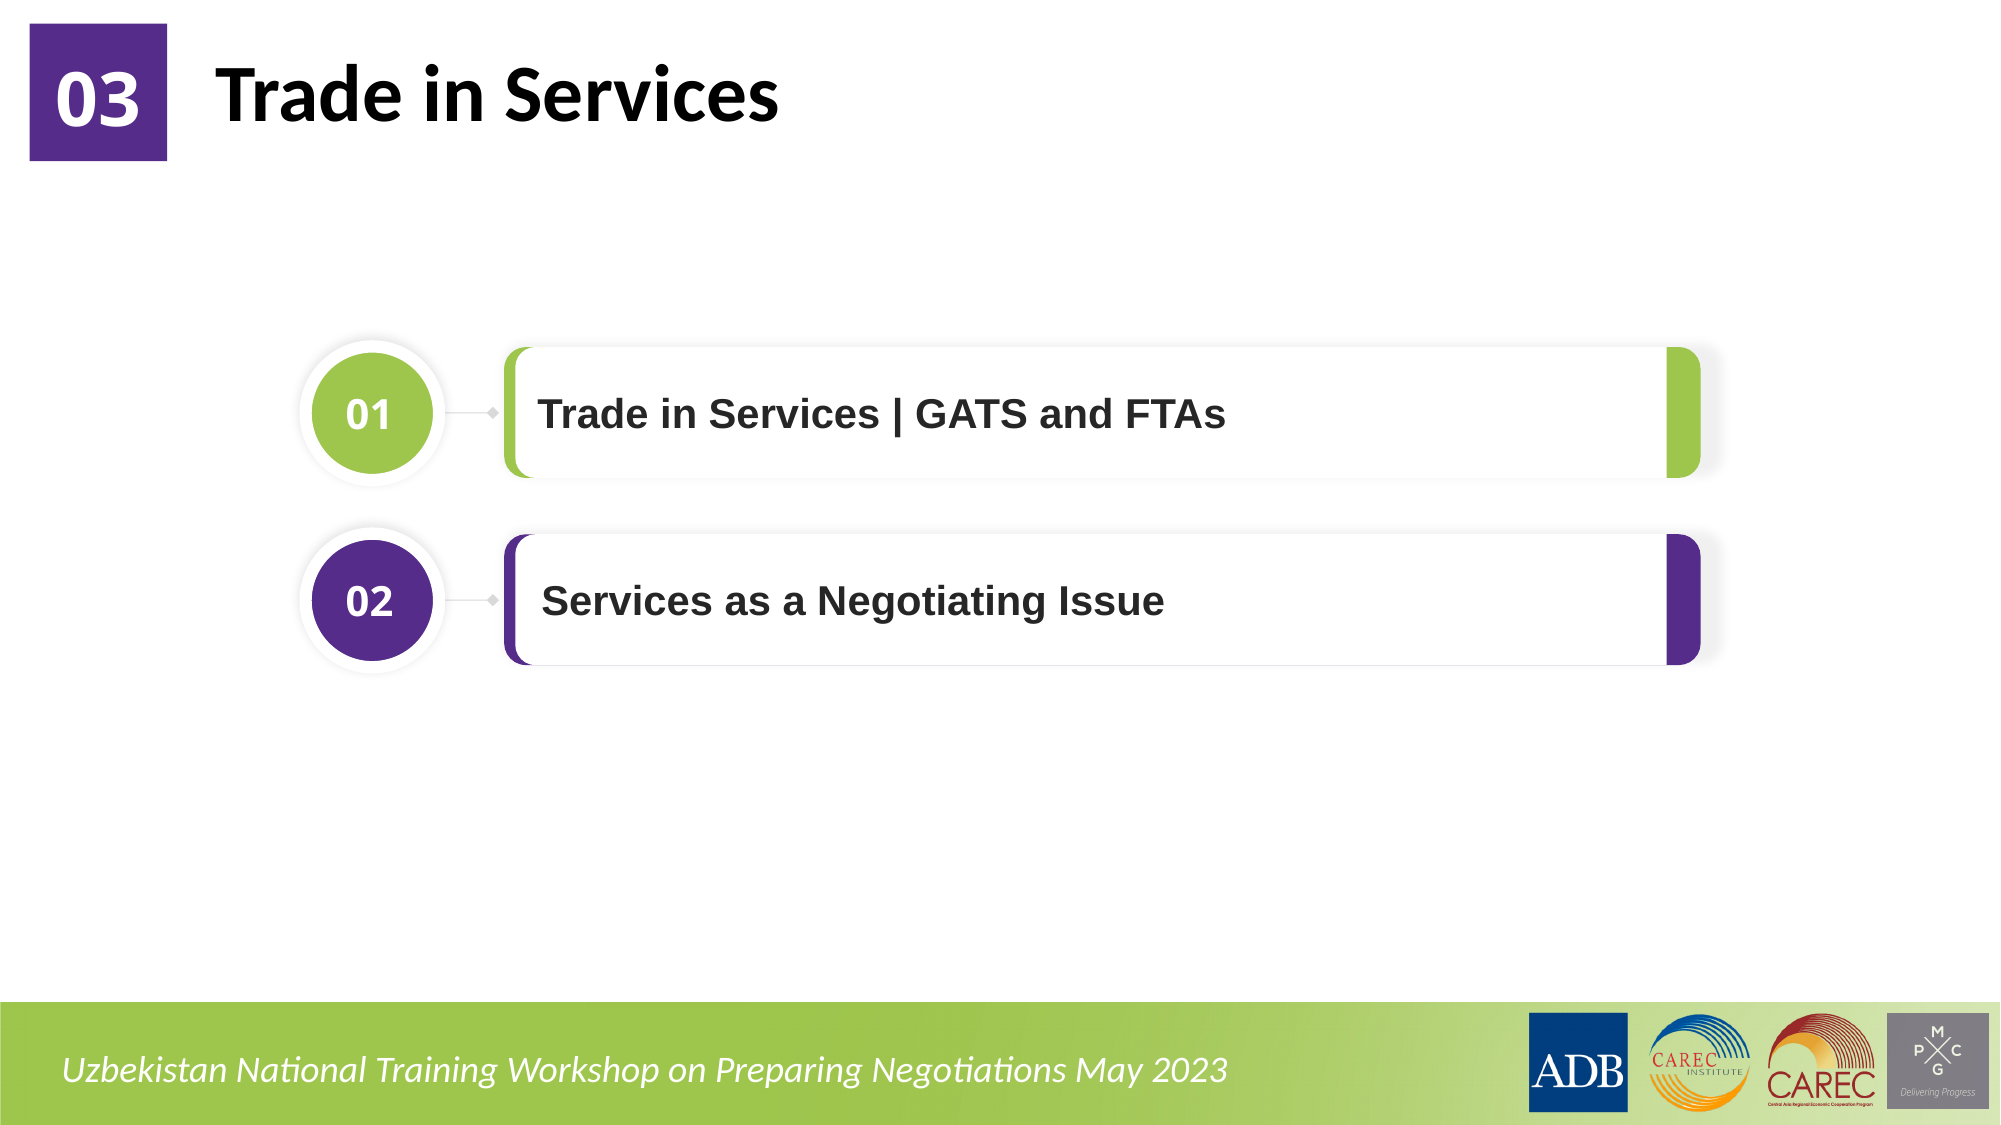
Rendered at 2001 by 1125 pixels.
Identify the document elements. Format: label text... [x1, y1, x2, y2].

picture [0, 1002, 2000, 1125]
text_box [504, 346, 1701, 478]
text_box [299, 340, 446, 487]
text_box 03 [29, 43, 168, 149]
text_box [29, 23, 168, 43]
text_box [29, 149, 168, 162]
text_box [299, 527, 1701, 674]
title Trade in Services [200, 7, 830, 182]
